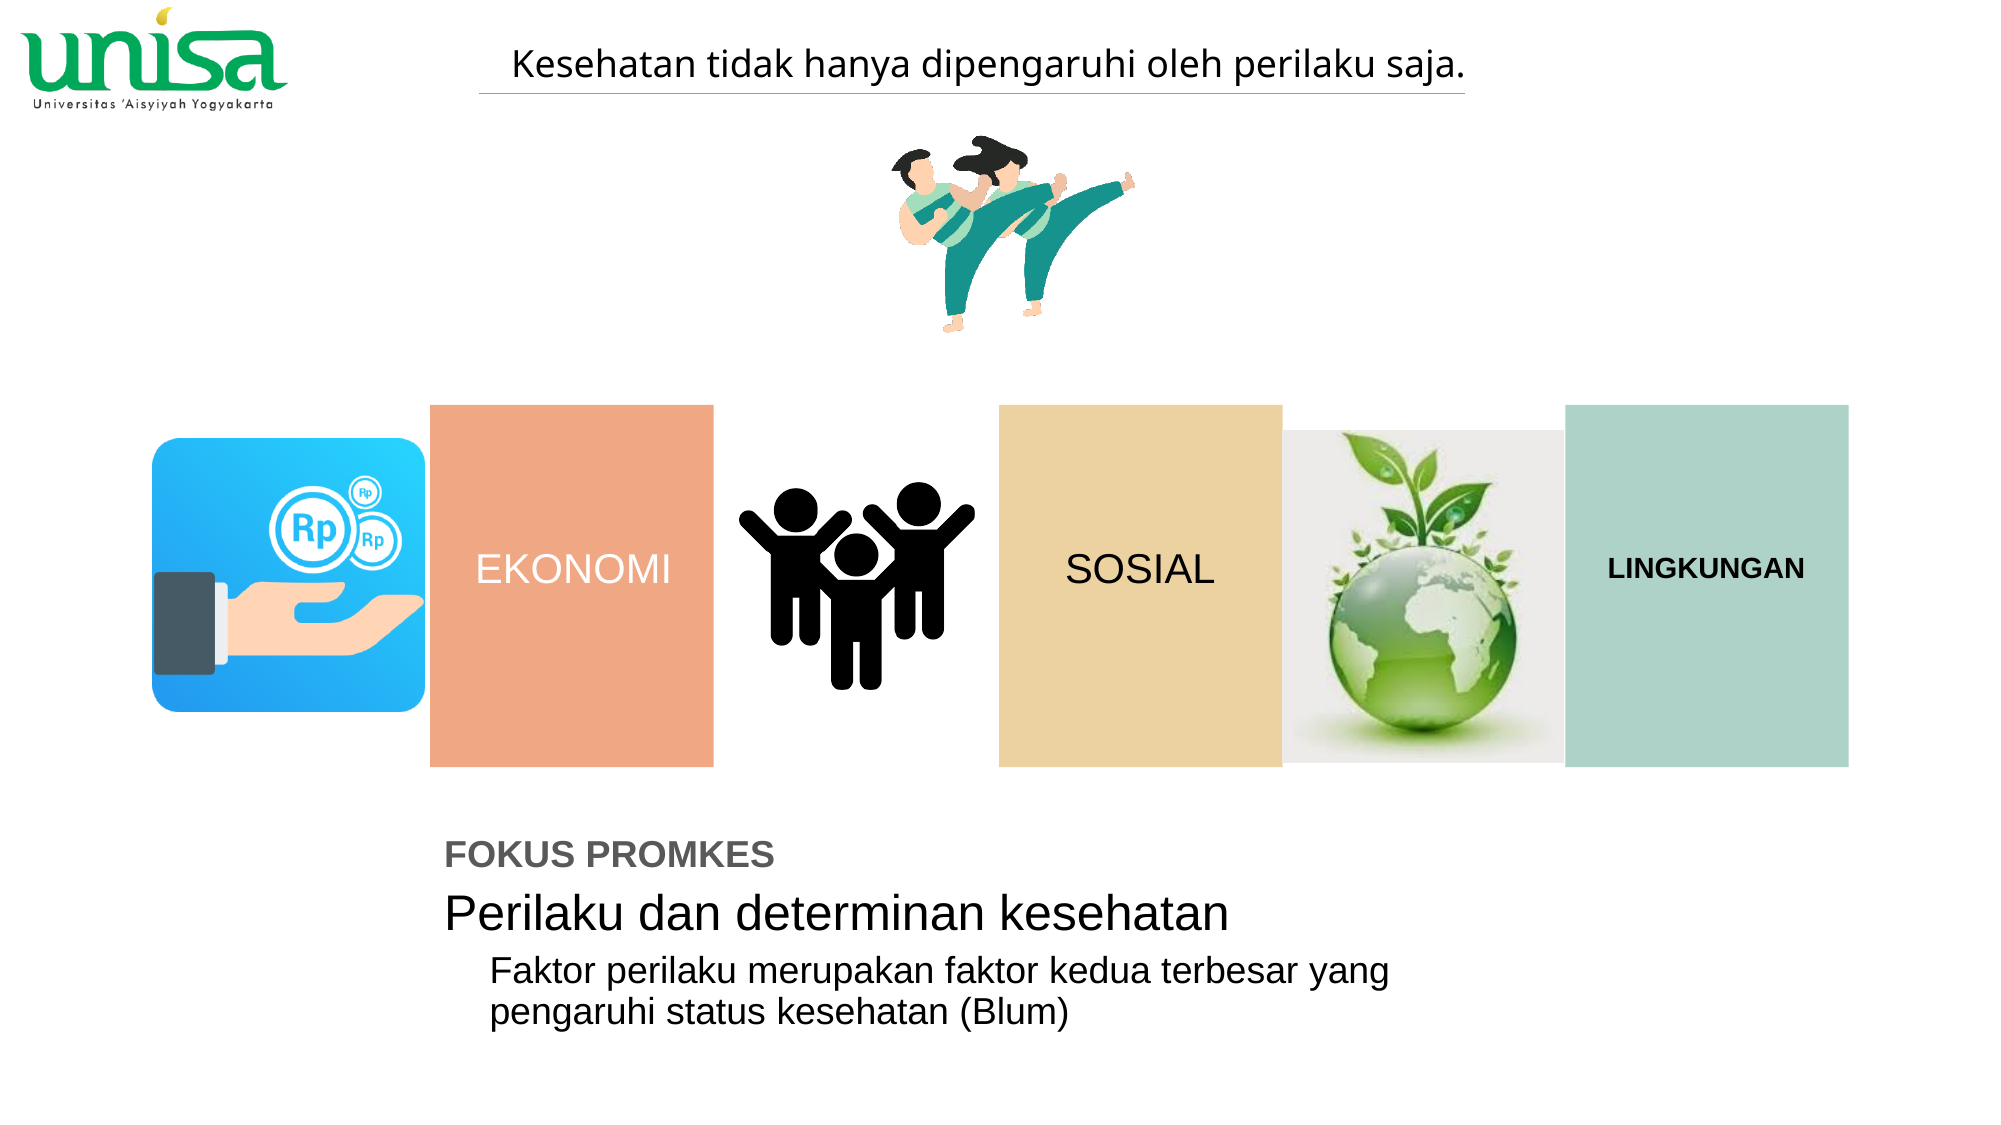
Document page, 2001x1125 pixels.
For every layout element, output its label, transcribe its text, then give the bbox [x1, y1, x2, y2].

picture [17, 1, 291, 115]
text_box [455, 432, 693, 601]
picture [859, 71, 1186, 398]
text_box Faktor perilaku merupakan faktor kedua terbesar yang pengaruhi status kesehatan (Blum) [474, 944, 1475, 1040]
picture [739, 482, 975, 690]
picture [151, 438, 425, 712]
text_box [429, 822, 1453, 949]
text_box LINGKUNGAN [1587, 541, 1825, 592]
picture [1282, 430, 1564, 763]
text_box Kesehatan tidak hanya dipengaruhi oleh perilaku saja. [496, 32, 1492, 93]
text_box SOSIAL [1022, 534, 1258, 600]
